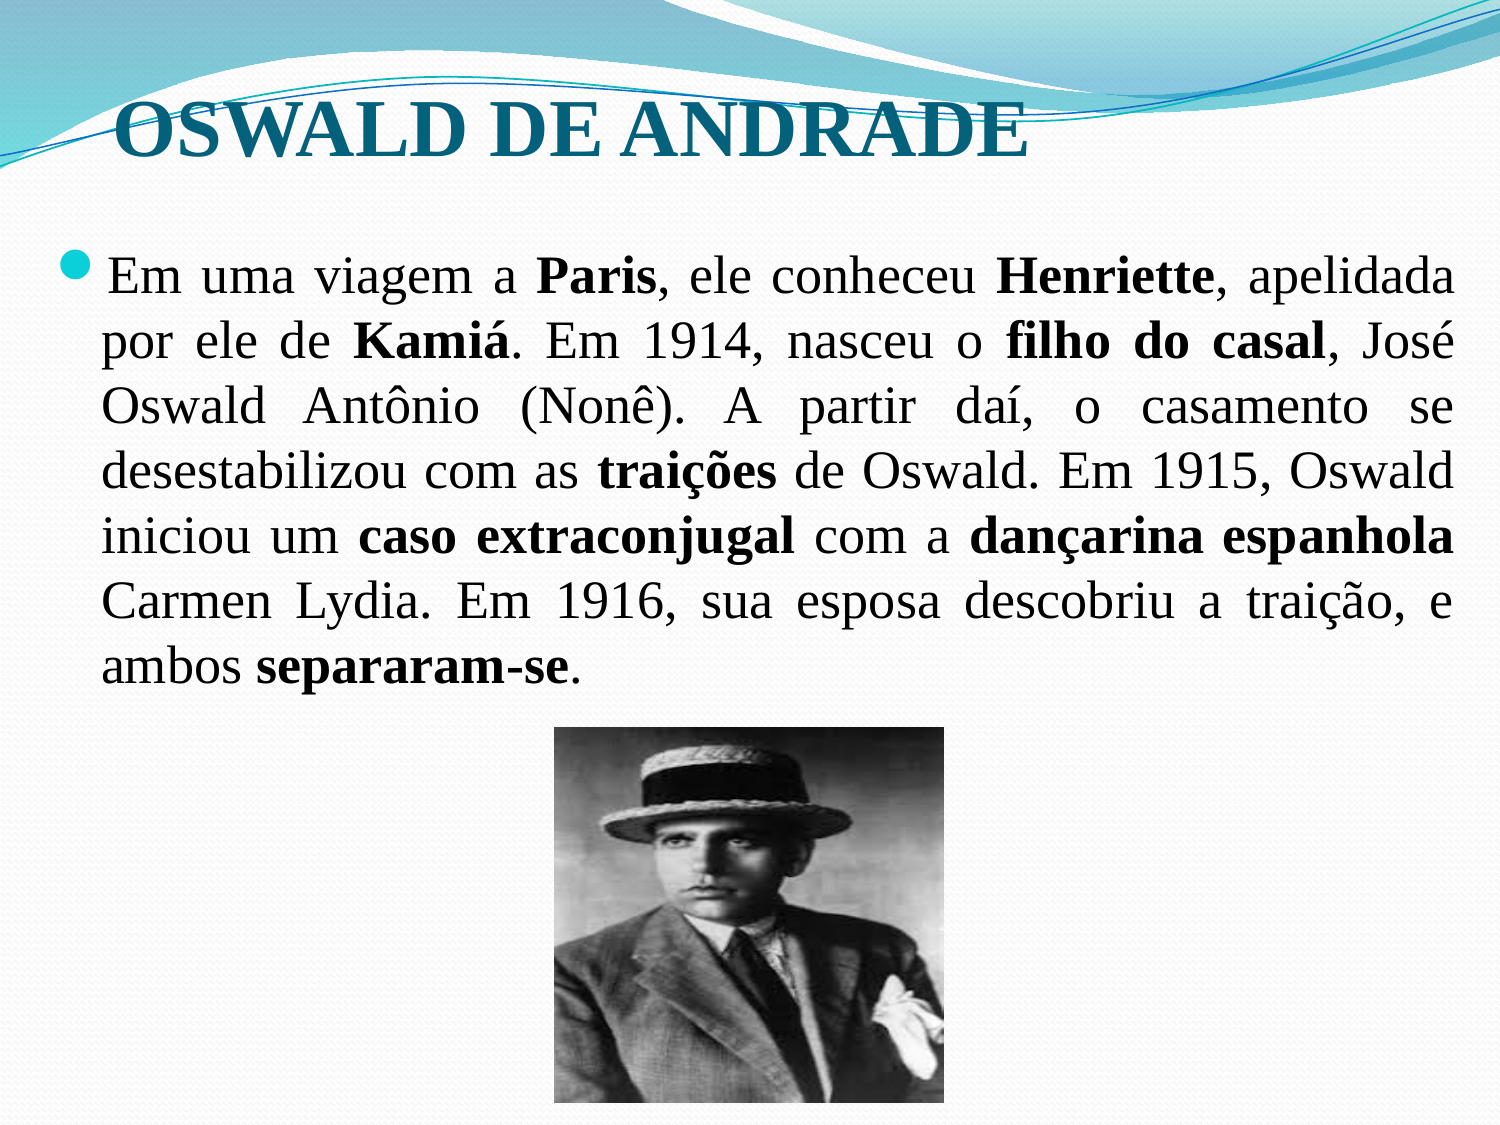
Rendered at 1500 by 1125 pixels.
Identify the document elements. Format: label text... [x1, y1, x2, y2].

title OSWALD DE ANDRADE [112, 66, 1386, 173]
picture [553, 727, 945, 1103]
list Em uma viagem a Paris, ele conheceu Henriette, apelidada por ele de Kamiá. Em 1914, nasceu o filho do casal, José Oswald Antônio (Nonê). A partir daí, o casamento se desestabilizou com as traições de Oswald. Em 1915, Oswald iniciou um caso extraconjugal com a dançarina espanhola Carmen Lydia. Em 1916, sua esposa descobriu a traição, e ambos separaram-se. [41, 231, 1471, 1083]
